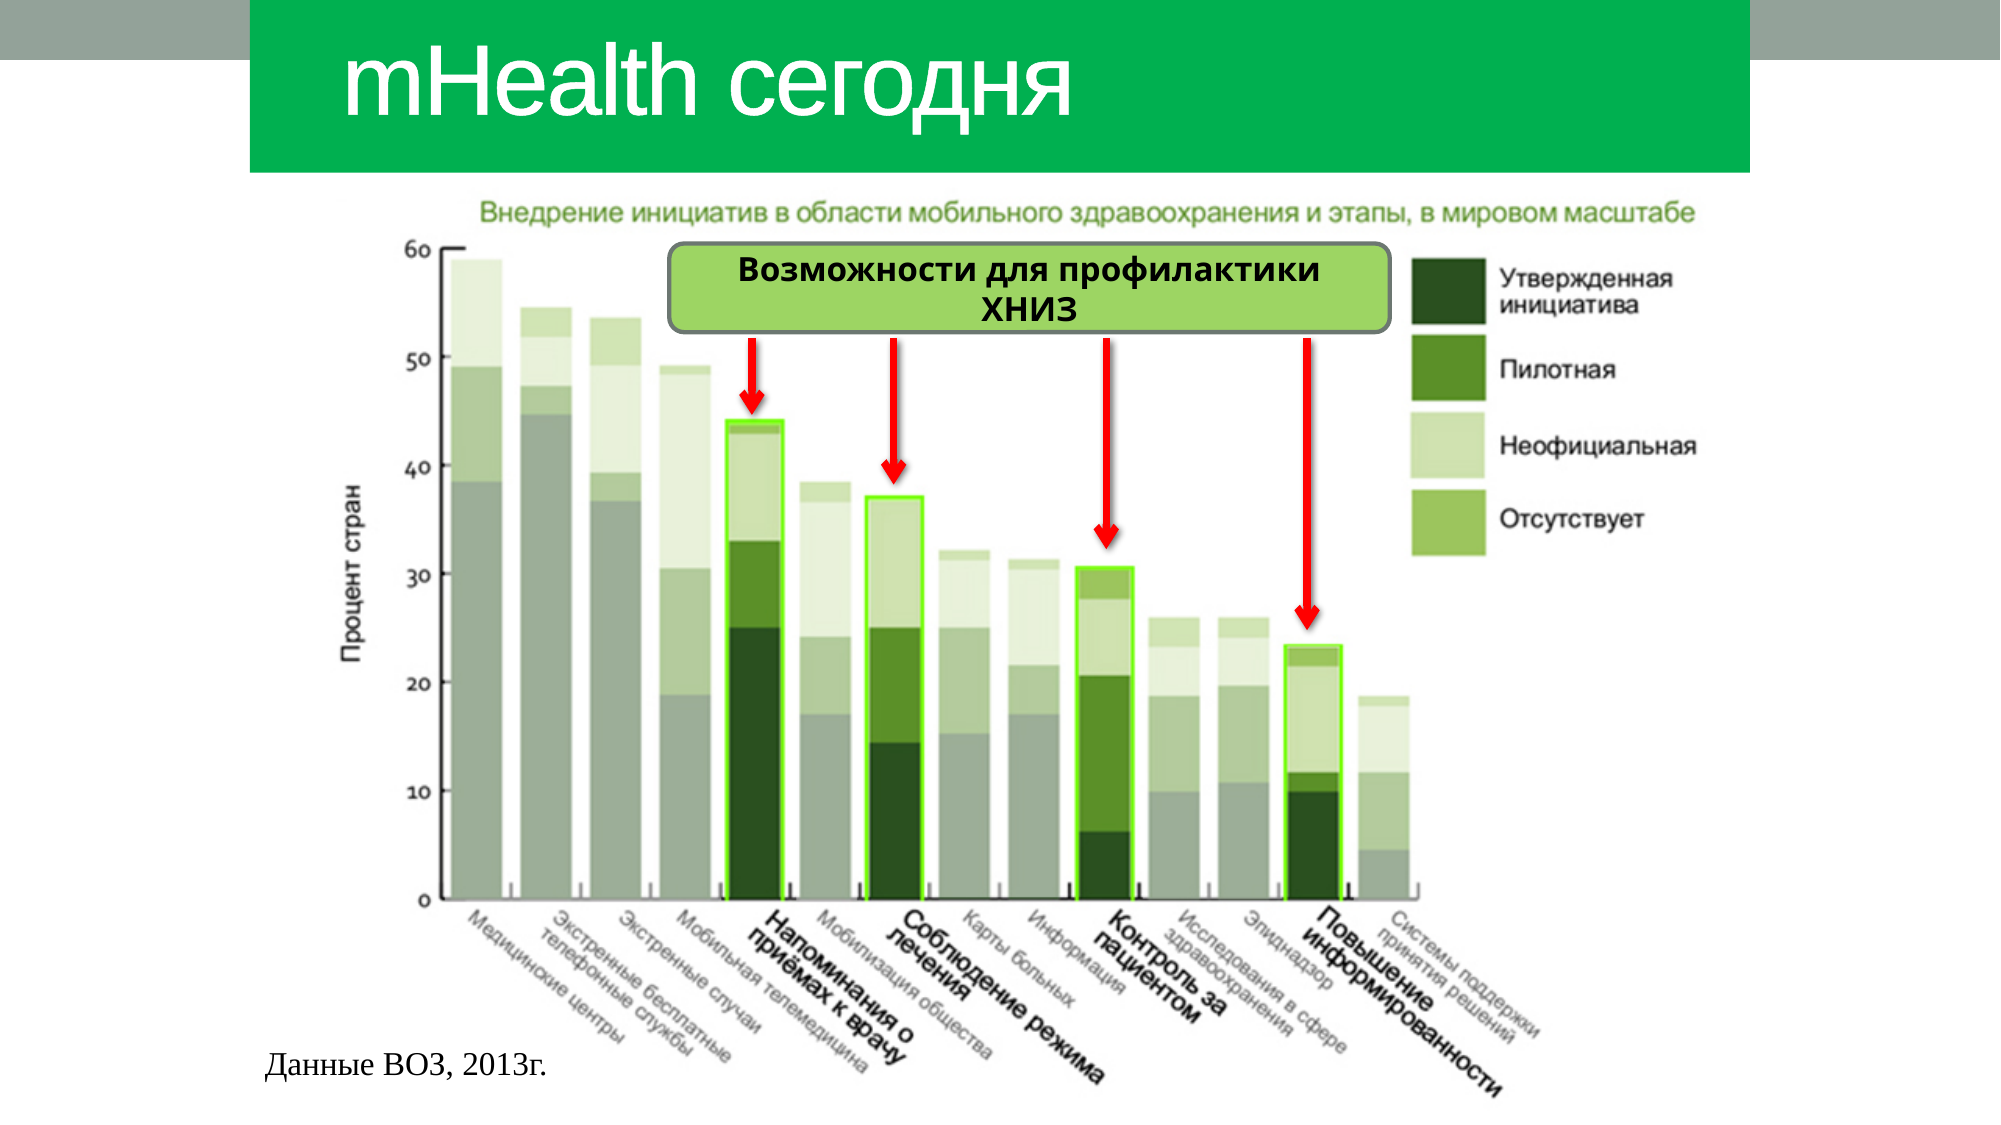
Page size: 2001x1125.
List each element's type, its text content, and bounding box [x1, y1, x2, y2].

title mHealth сегодня [326, 0, 1677, 149]
text_box [248, 0, 1752, 175]
picture [302, 172, 1721, 1125]
text_box Данные ВОЗ, 2013г. [249, 1034, 300, 1090]
